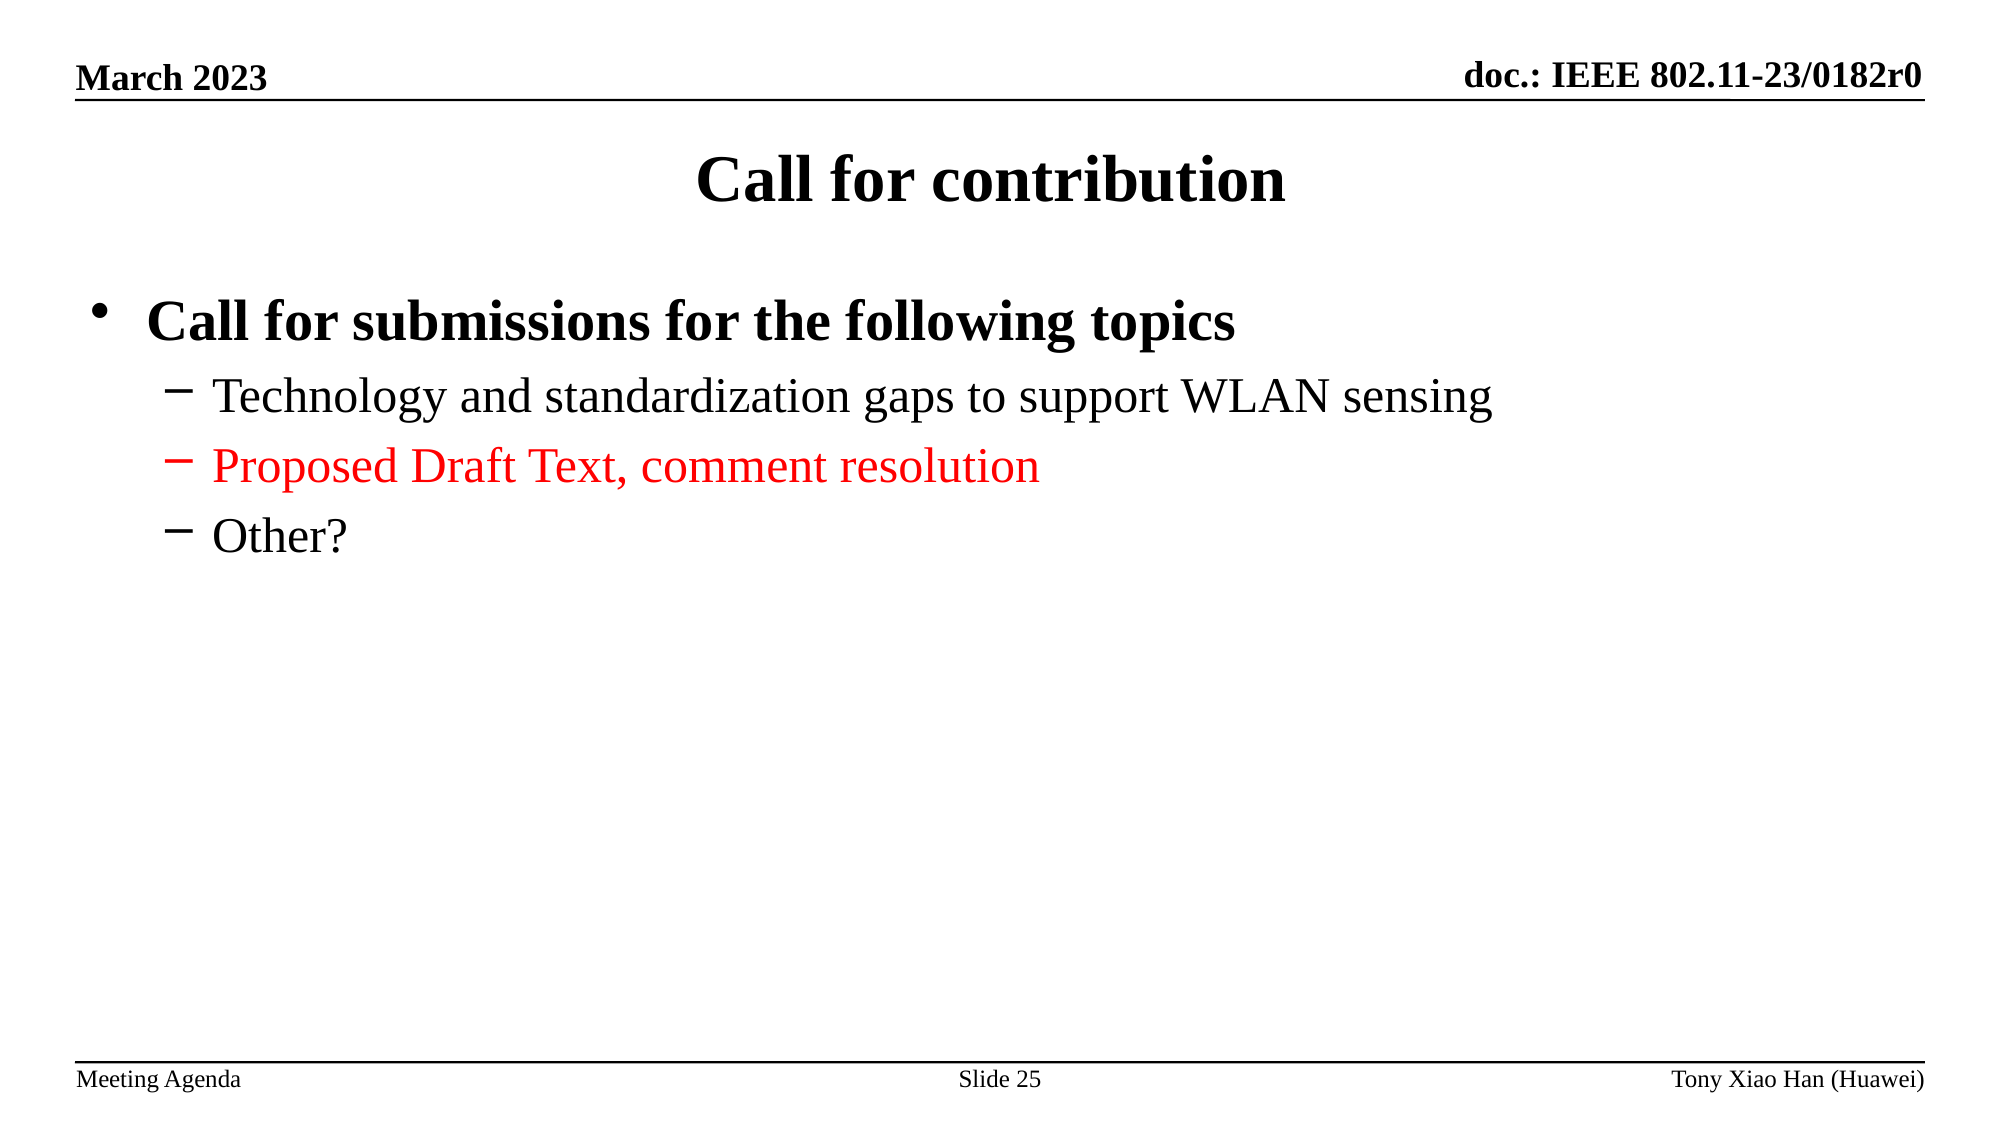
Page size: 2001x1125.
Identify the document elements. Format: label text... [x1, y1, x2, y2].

text_box Call for submissions for the following topics Technology and standardization gaps to support WLAN sensing Proposed Draft Text, comment resolution Other? [75, 275, 1925, 1050]
text_box Call for contribution [362, 87, 1638, 263]
